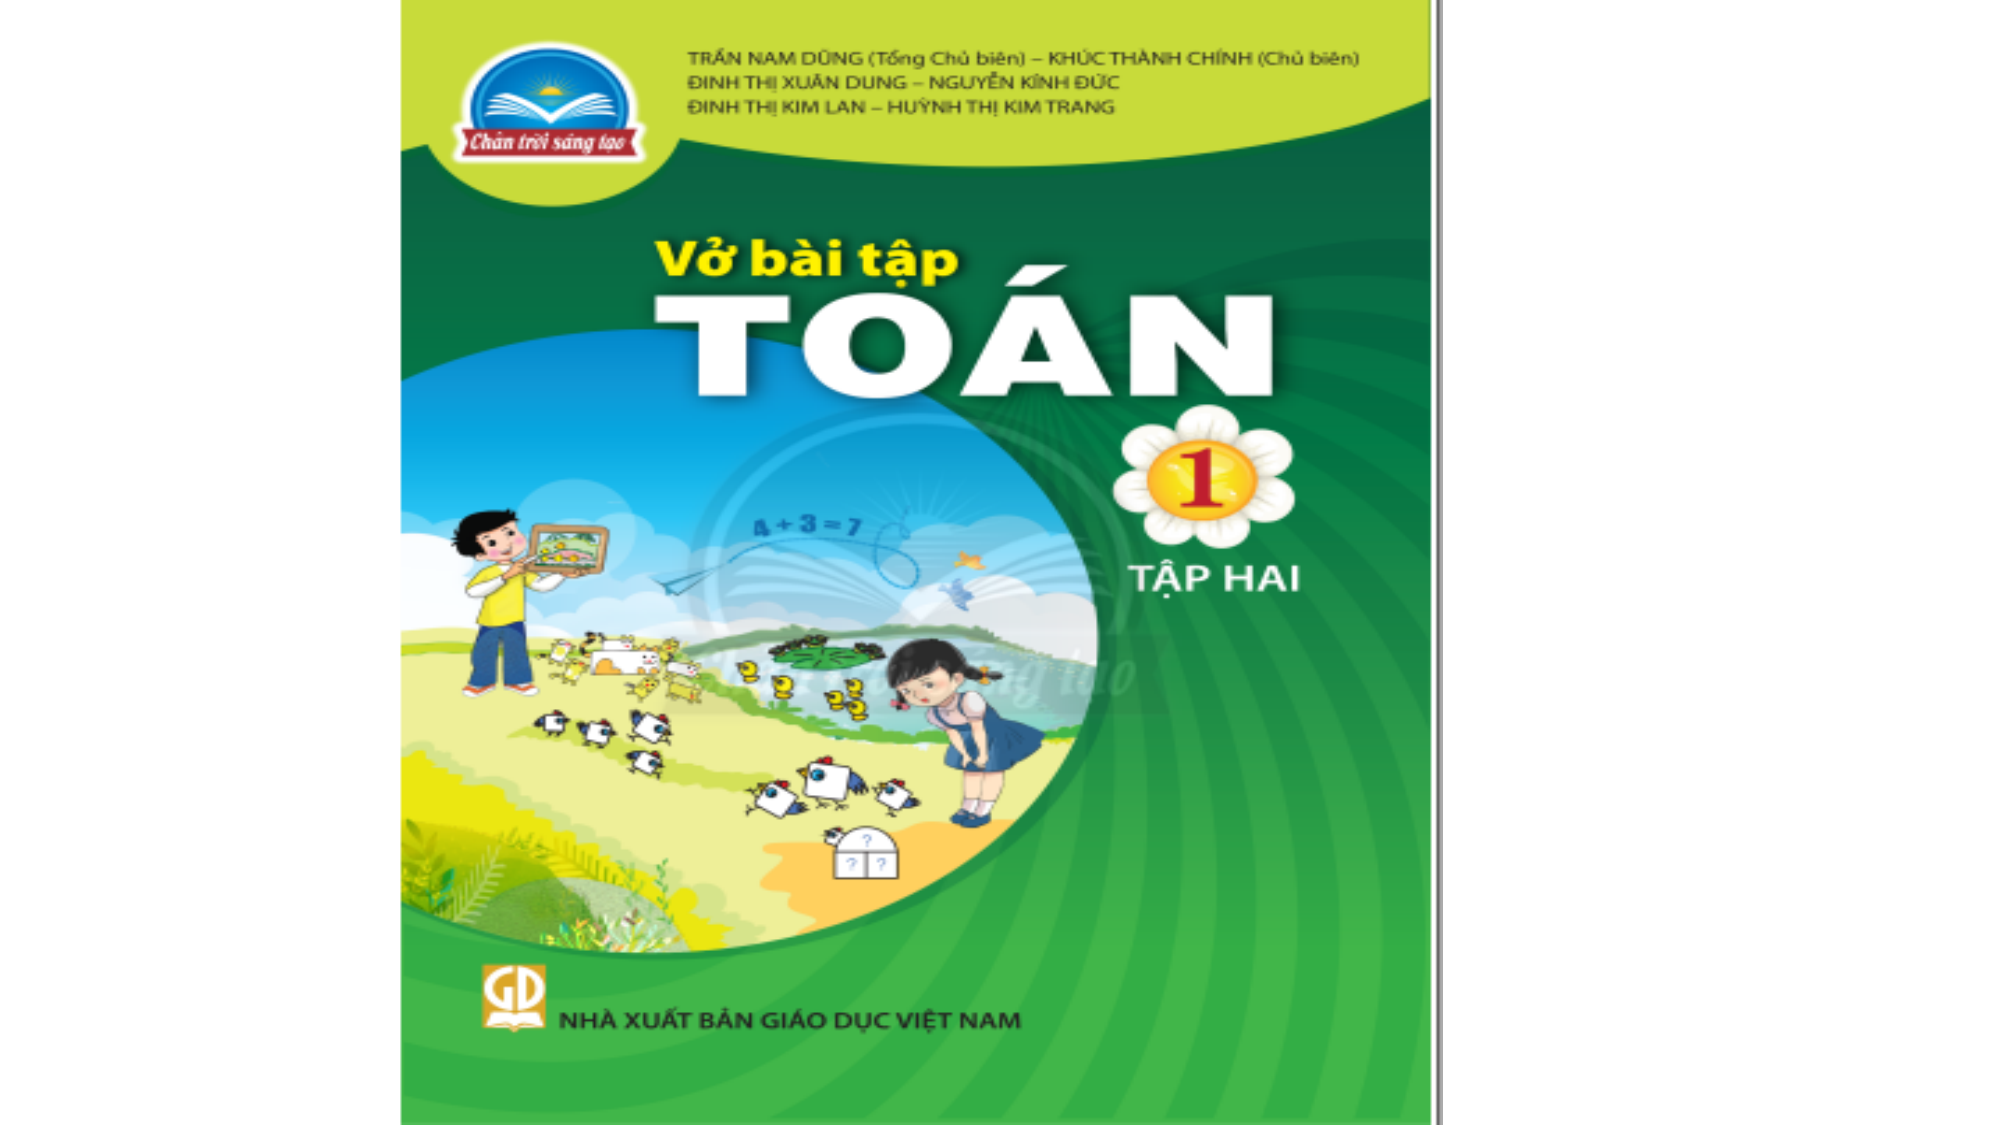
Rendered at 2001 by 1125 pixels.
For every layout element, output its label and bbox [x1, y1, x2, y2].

picture [399, 0, 1443, 1125]
